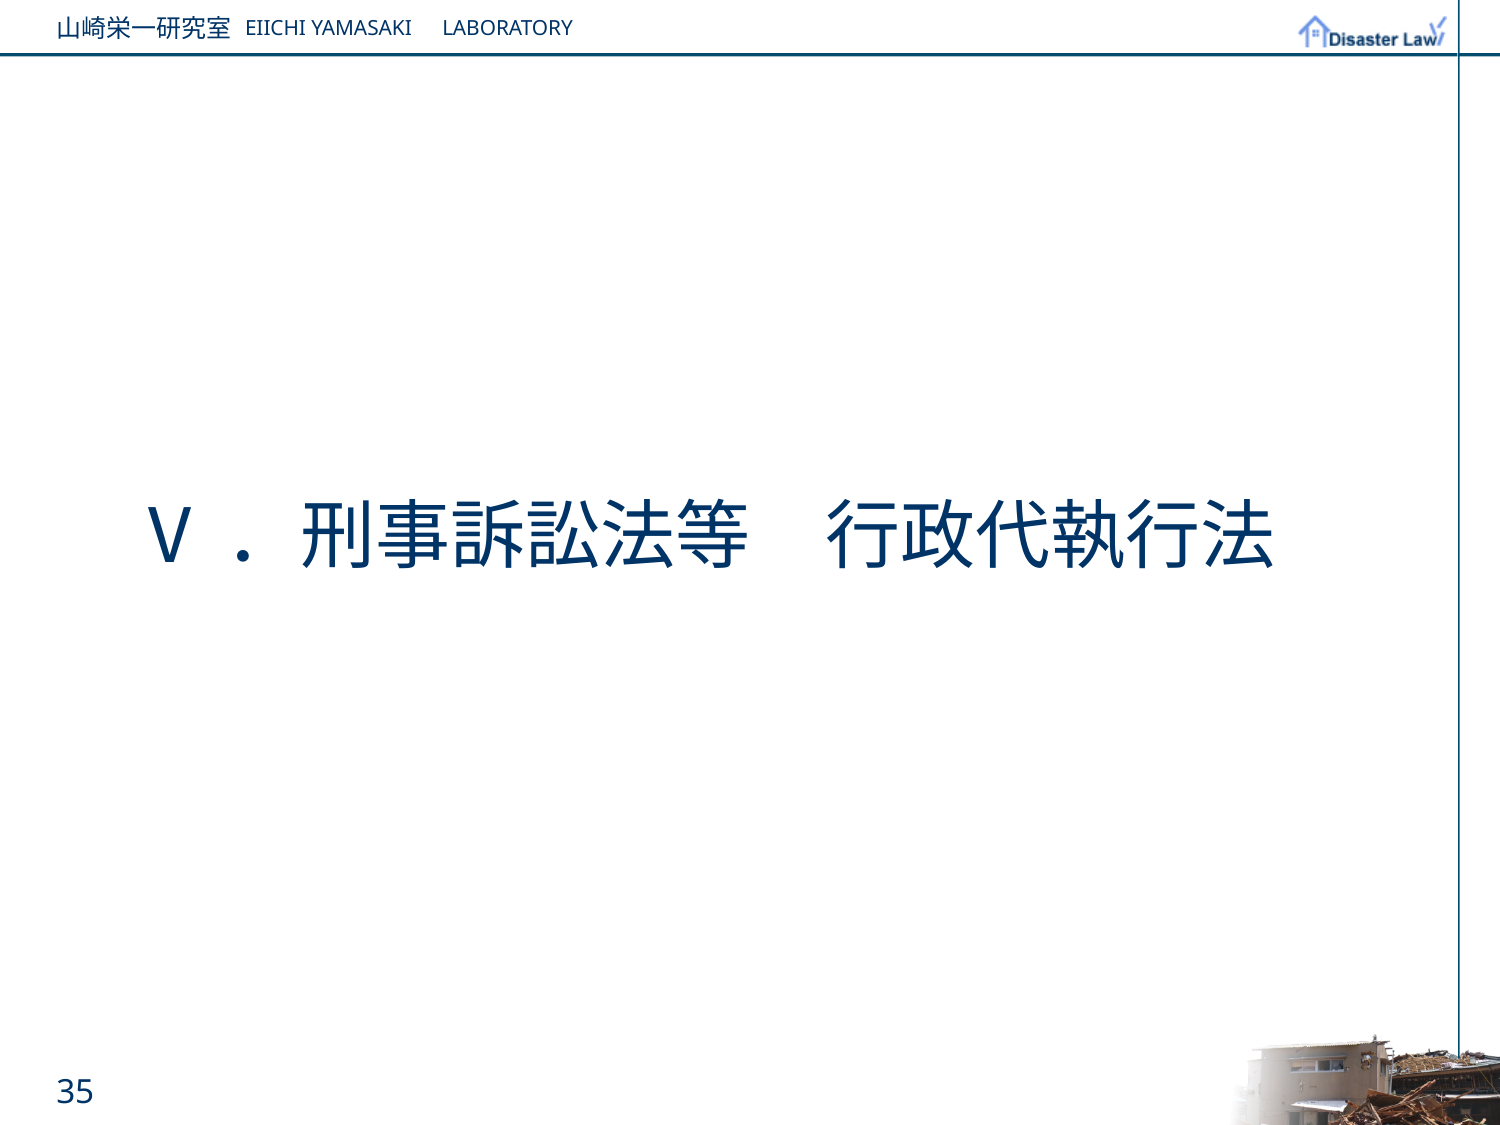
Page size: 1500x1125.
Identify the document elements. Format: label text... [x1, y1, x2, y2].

title Ⅴ．刑事訴訟法等 行政代執行法 [116, 480, 1393, 587]
picture [1298, 15, 1447, 49]
slide_number 35 [40, 1062, 354, 1125]
picture [1222, 1028, 1500, 1125]
